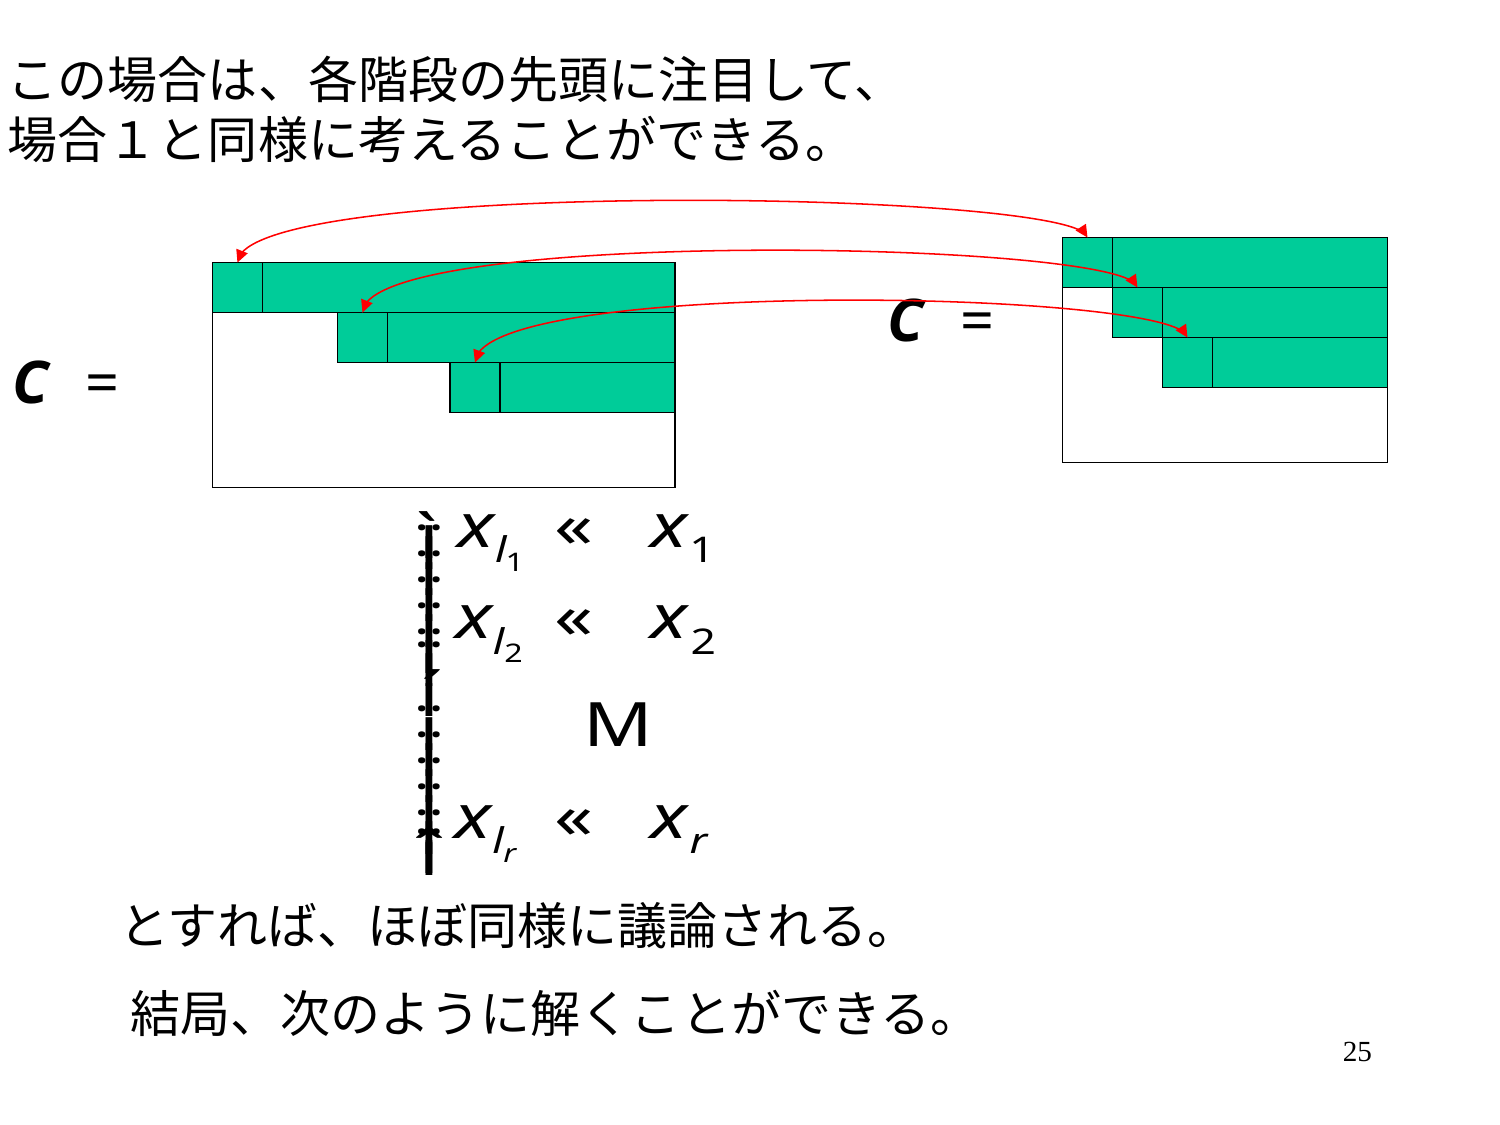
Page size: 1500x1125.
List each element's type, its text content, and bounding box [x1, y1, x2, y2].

text_box [1162, 337, 1213, 388]
text_box [1062, 288, 1112, 313]
text_box [388, 312, 606, 363]
text_box [212, 262, 263, 313]
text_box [649, 0, 676, 498]
text_box 結局、次のように解くことができる。 [116, 974, 995, 1050]
text_box [1062, 267, 1113, 288]
text_box [1112, 287, 1163, 322]
text_box とすれば、ほぼ同様に議論される。 [104, 887, 933, 963]
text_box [12, 349, 142, 414]
text_box [500, 362, 644, 413]
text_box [818, 0, 844, 707]
text_box この場合は、各階段の先頭に注目して、 場合１と同様に考えることができる。 [679, 40, 732, 176]
text_box この場合は、各階段の先頭に注目して、 場合１と同様に考えることができる。 [766, 40, 813, 176]
text_box [1113, 237, 1388, 287]
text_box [412, 499, 733, 888]
text_box [1062, 237, 1113, 273]
text_box [212, 313, 644, 488]
text_box [450, 362, 500, 413]
text_box [337, 312, 388, 363]
text_box [477, 312, 644, 362]
text_box [1112, 316, 1163, 338]
slide_number 25 [1074, 1024, 1388, 1101]
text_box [737, 0, 763, 688]
text_box [365, 262, 644, 312]
text_box [1213, 337, 1388, 388]
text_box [887, 287, 1017, 352]
text_box この場合は、各階段の先頭に注目して、 場合１と同様に考えることができる。 [0, 40, 644, 176]
text_box この場合は、各階段の先頭に注目して、 場合１と同様に考えることができる。 [848, 40, 919, 176]
text_box [1163, 287, 1388, 337]
text_box [1062, 310, 1388, 463]
text_box [263, 262, 506, 313]
